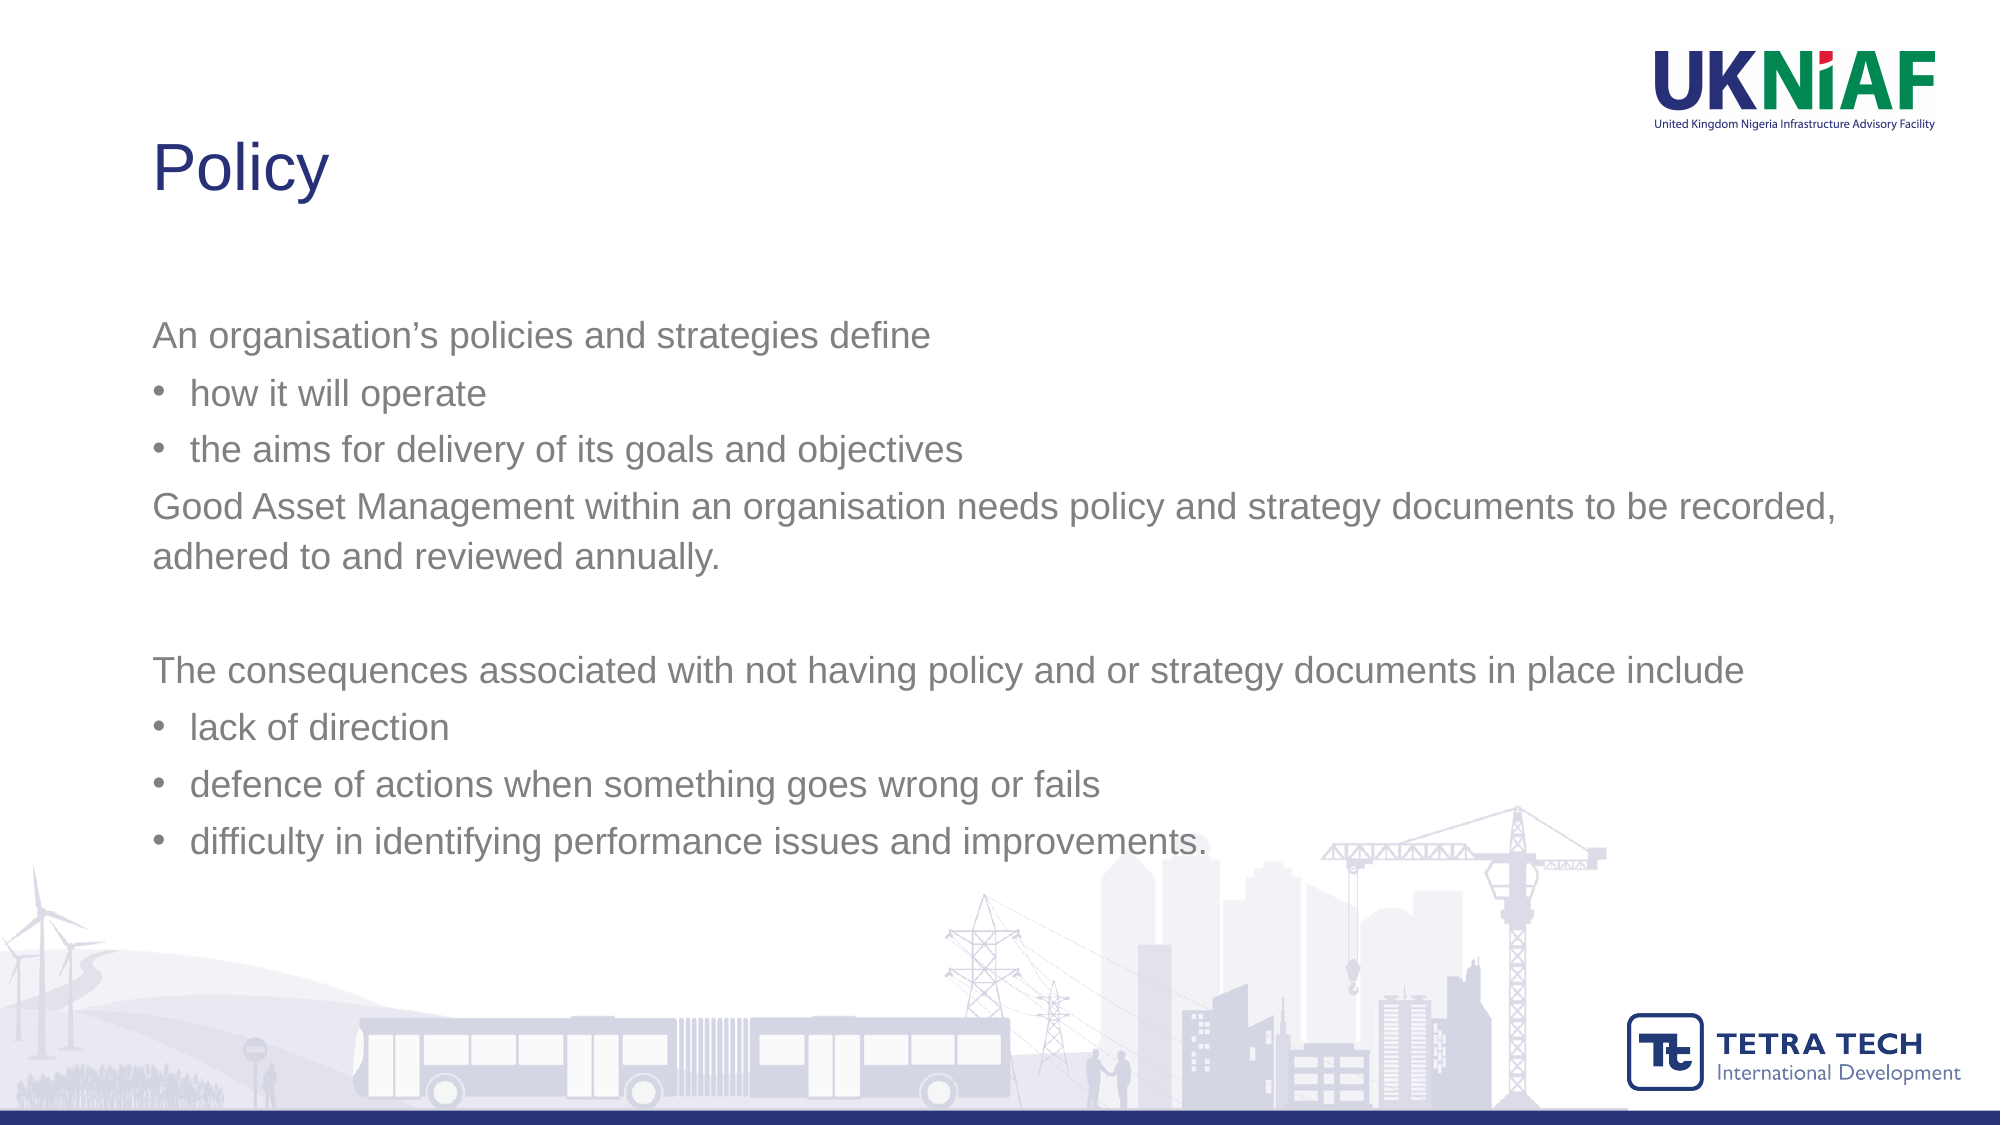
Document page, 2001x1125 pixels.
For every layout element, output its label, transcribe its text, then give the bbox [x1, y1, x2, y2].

picture [1627, 1013, 1961, 1091]
list An organisation’s policies and strategies define how it will operate the aims for delivery of its goals and objectives Good Asset Management within an organisation needs policy and strategy documents to be recorded, adhered to and reviewed annually. The consequences associated with not having policy and or strategy documents in place include lack of direction defence of actions when something goes wrong or fails difficulty in identifying performance issues and improvements. [137, 299, 1863, 1014]
picture [1654, 51, 1935, 131]
title Policy [137, 59, 1863, 278]
